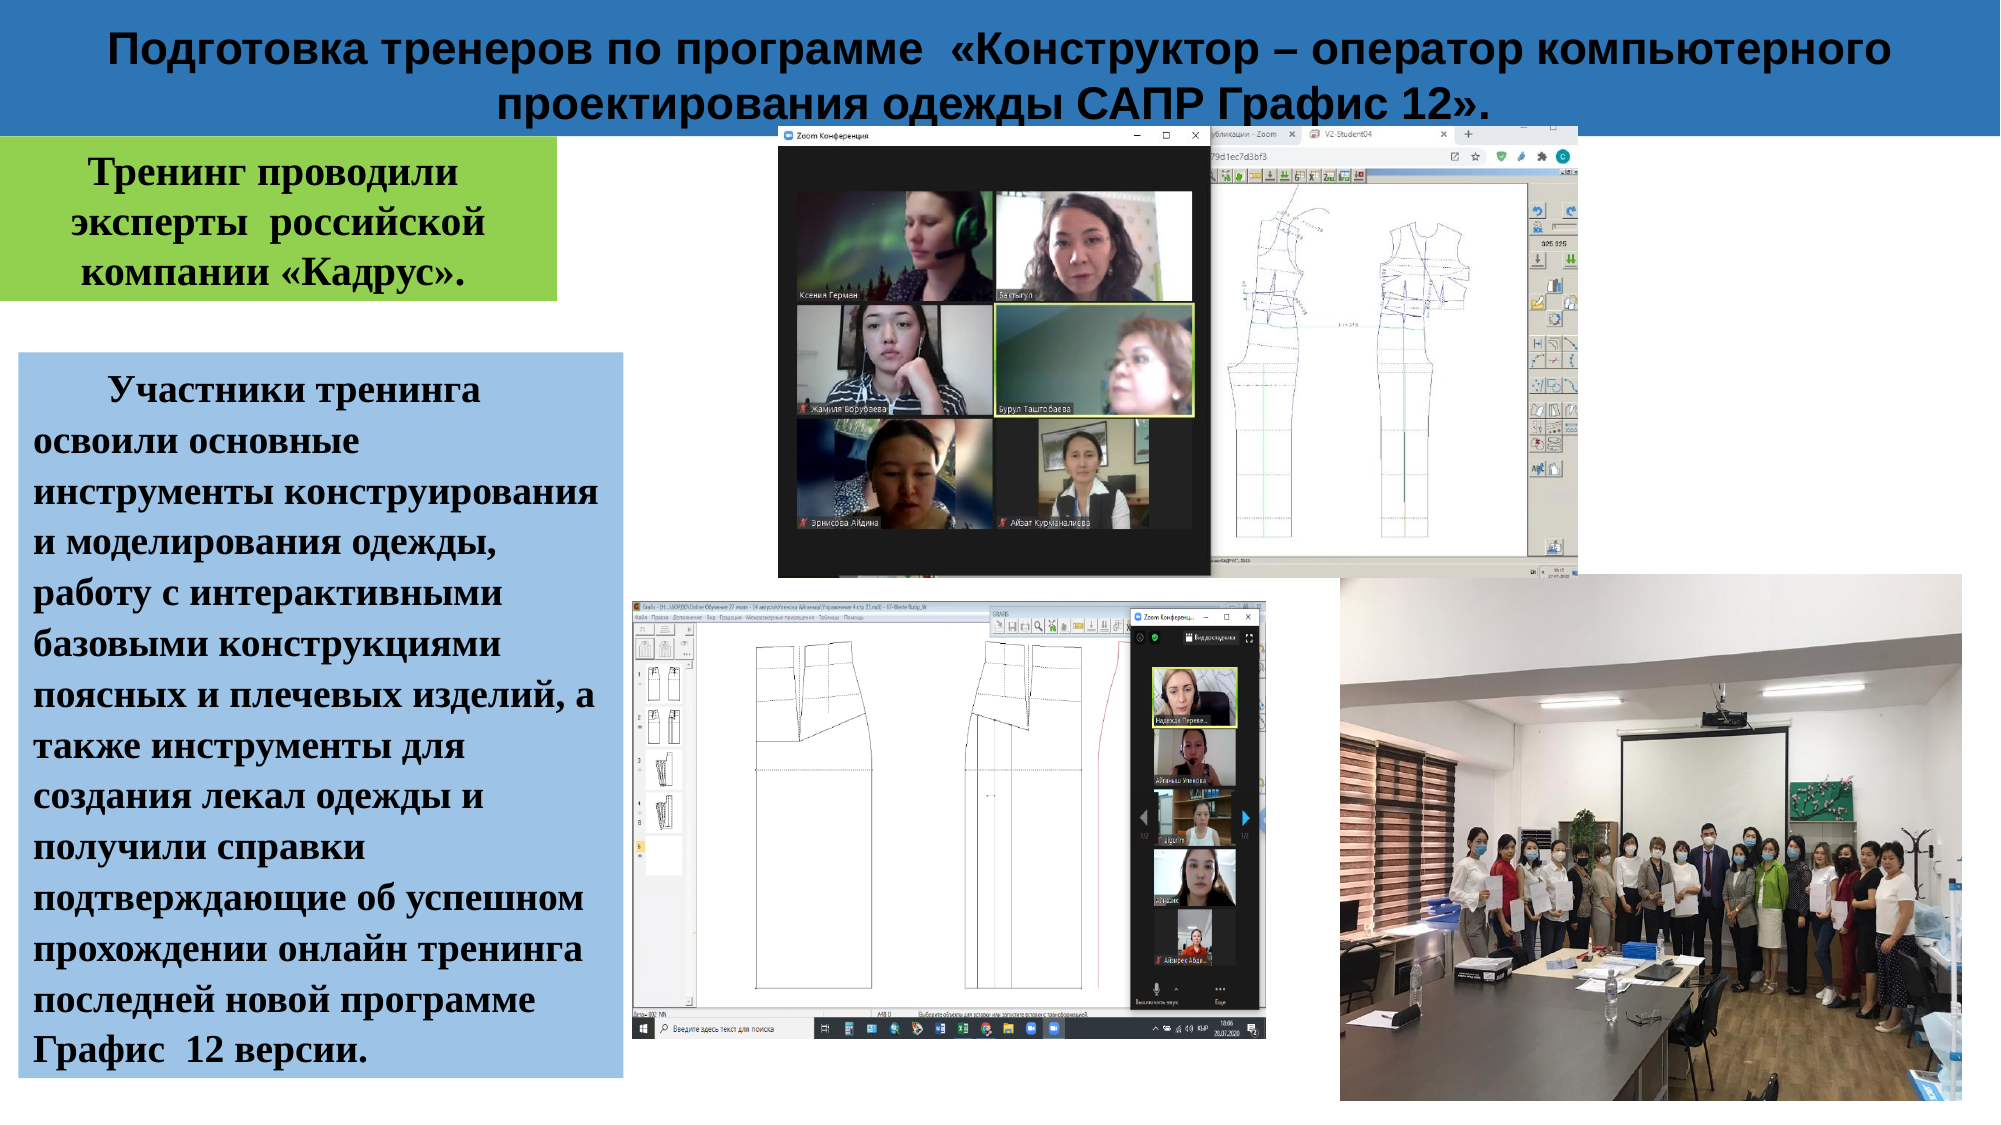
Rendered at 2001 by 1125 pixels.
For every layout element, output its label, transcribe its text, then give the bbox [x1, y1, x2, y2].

text_box Участники тренинга освоили основные инструменты конструирования и моделирования одежды, работу с интерактивными базовыми конструкциями поясных и плечевых изделий, а также инструменты для создания лекал одежды и получили справки подтверждающие об успешном прохождении онлайн тренинга последней новой программе Графис 12 версии. [18, 352, 624, 1079]
picture [778, 126, 1962, 1101]
picture [632, 601, 1266, 1039]
text_box Подготовка тренеров по программе «Конструктор – оператор компьютерного проектирования одежды САПР Графис 12». [0, 0, 2000, 137]
text_box Тренинг проводили эксперты российской компании «Кадрус». [0, 136, 557, 302]
